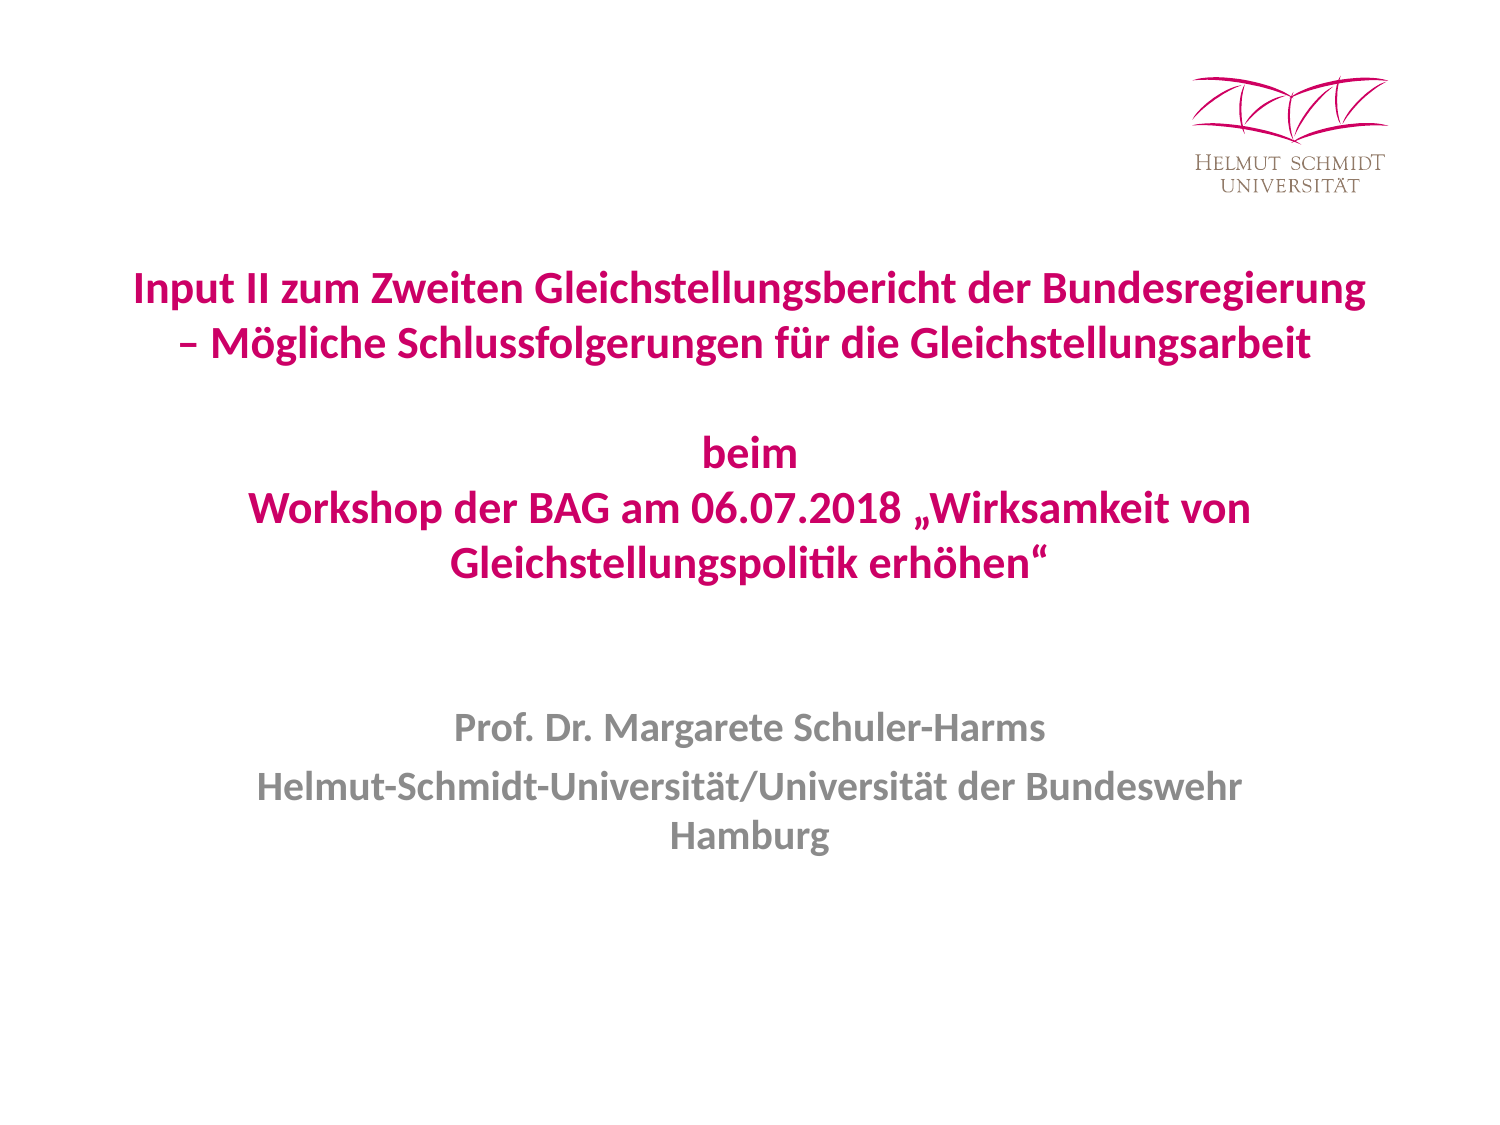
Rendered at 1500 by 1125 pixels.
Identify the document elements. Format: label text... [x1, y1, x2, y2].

title Input II zum Zweiten Gleichstellungsbericht der Bundesregierung – Mögliche Schlussfolgerungen für die Gleichstellungsarbeit beim Workshop der BAG am 06.07.2018 „Wirksamkeit von Gleichstellungspolitik erhöhen“ [112, 243, 1388, 657]
subtitle Prof. Dr. Margarete Schuler-Harms Helmut-Schmidt-Universität/Universität der Bundeswehr Hamburg [225, 692, 1275, 925]
